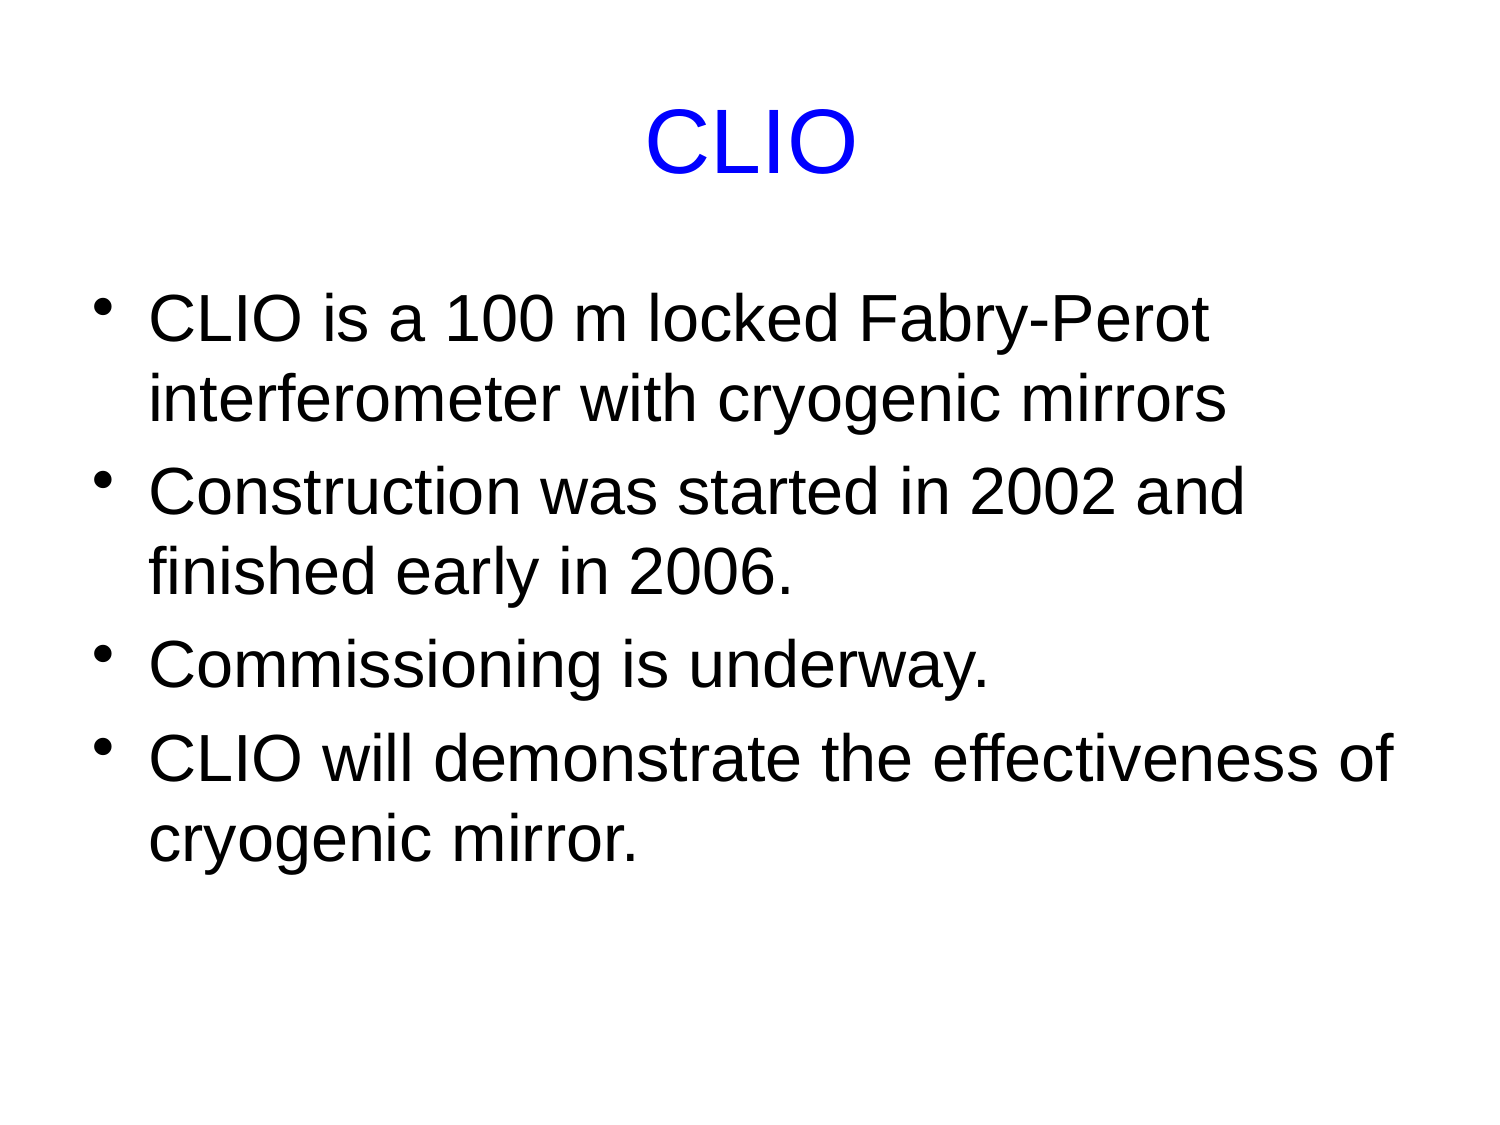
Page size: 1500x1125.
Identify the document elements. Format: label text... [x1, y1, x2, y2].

title CLIO [76, 42, 1427, 231]
list CLIO is a 100 m locked Fabry-Perot interferometer with cryogenic mirrors Construction was started in 2002 and finished early in 2006. Commissioning is underway. CLIO will demonstrate the effectiveness of cryogenic mirror. [76, 267, 1427, 941]
